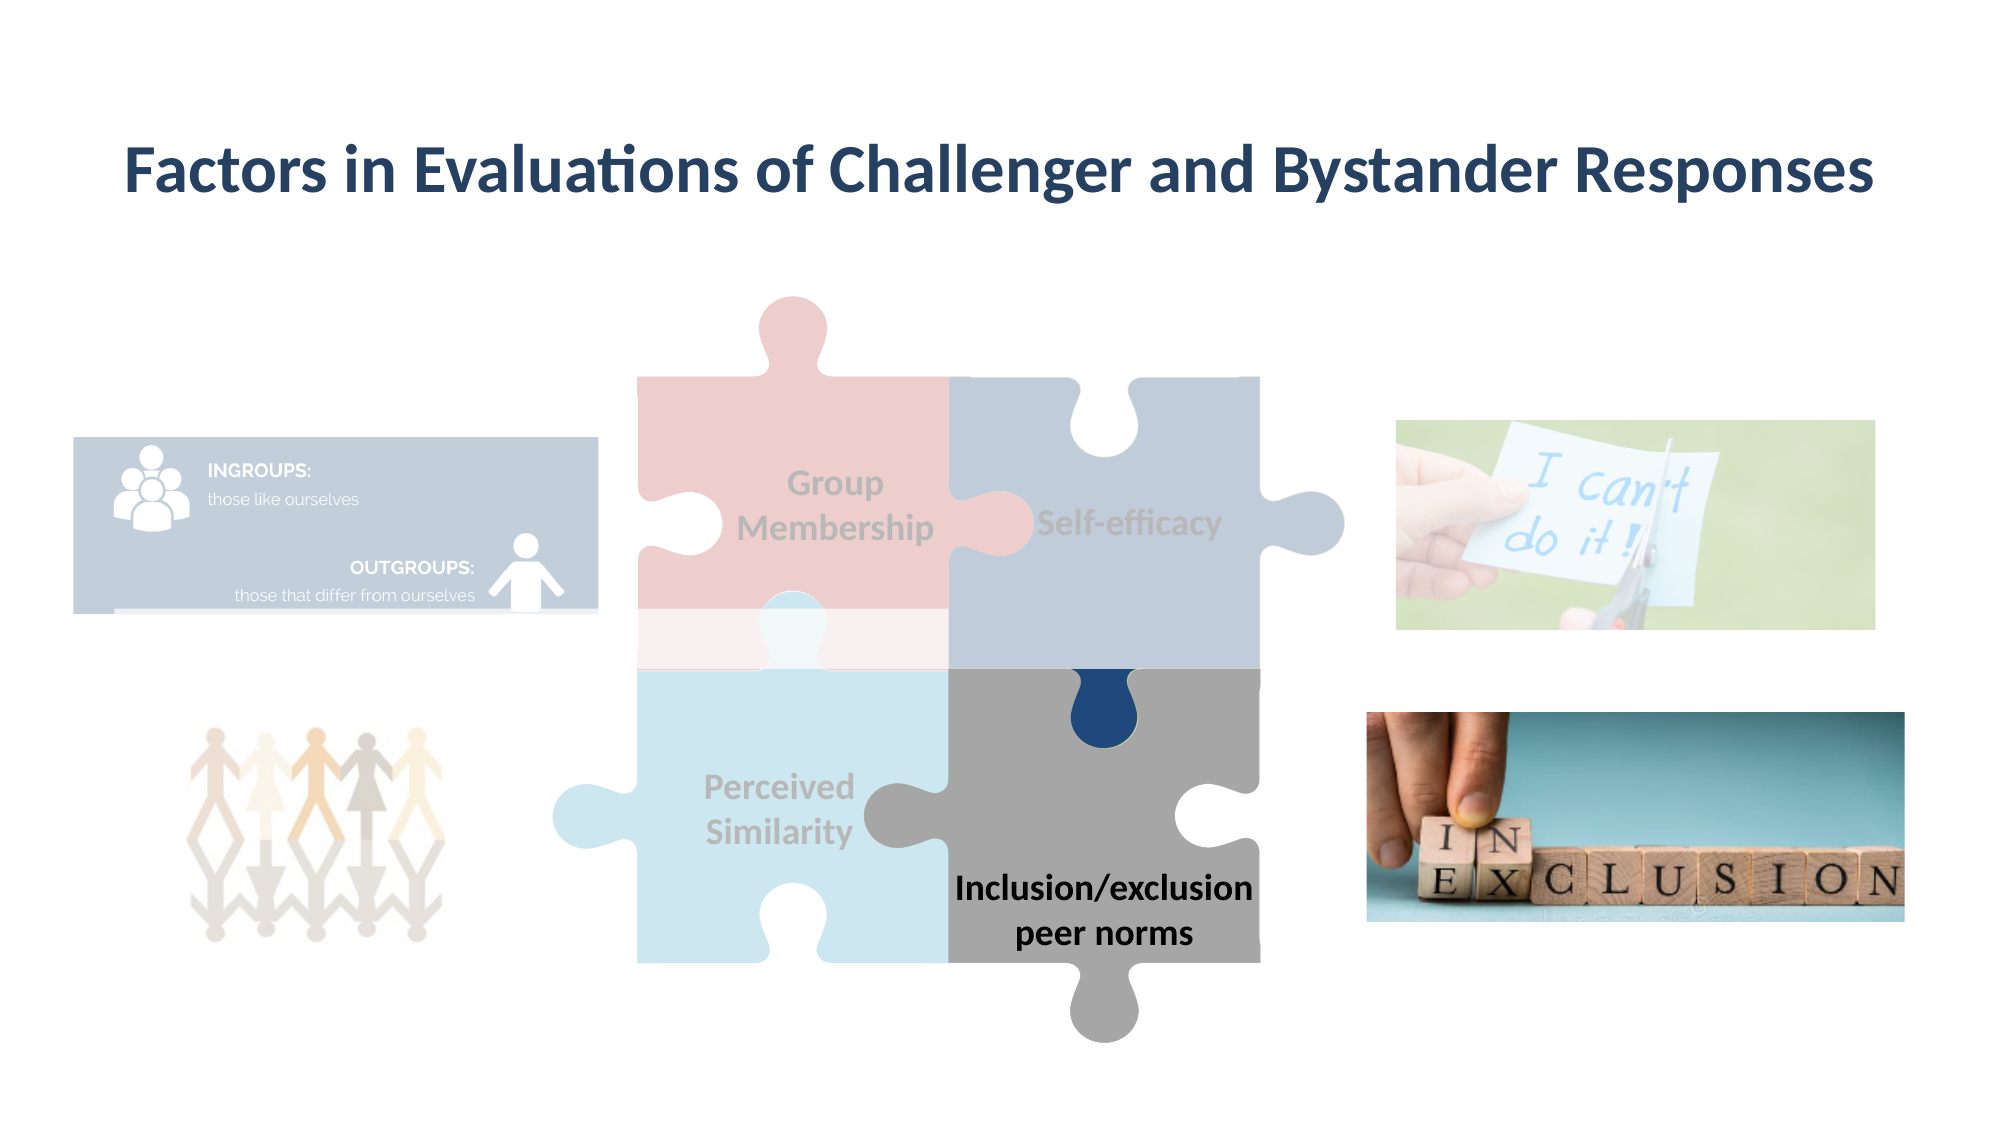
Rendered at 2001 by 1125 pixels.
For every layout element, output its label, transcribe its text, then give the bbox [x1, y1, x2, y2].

text_box [864, 668, 1261, 855]
text_box [112, 606, 951, 1001]
picture [94, 712, 520, 962]
text_box [71, 277, 1907, 671]
text_box [948, 960, 1261, 1043]
picture [73, 437, 599, 614]
picture [1395, 420, 1876, 630]
picture [1366, 712, 1905, 922]
text_box Inclusion/exclusion peer norms [934, 855, 1275, 960]
title Factors in Evaluations of Challenger and Bystander Responses [95, 115, 1905, 214]
text_box [1071, 671, 1138, 749]
